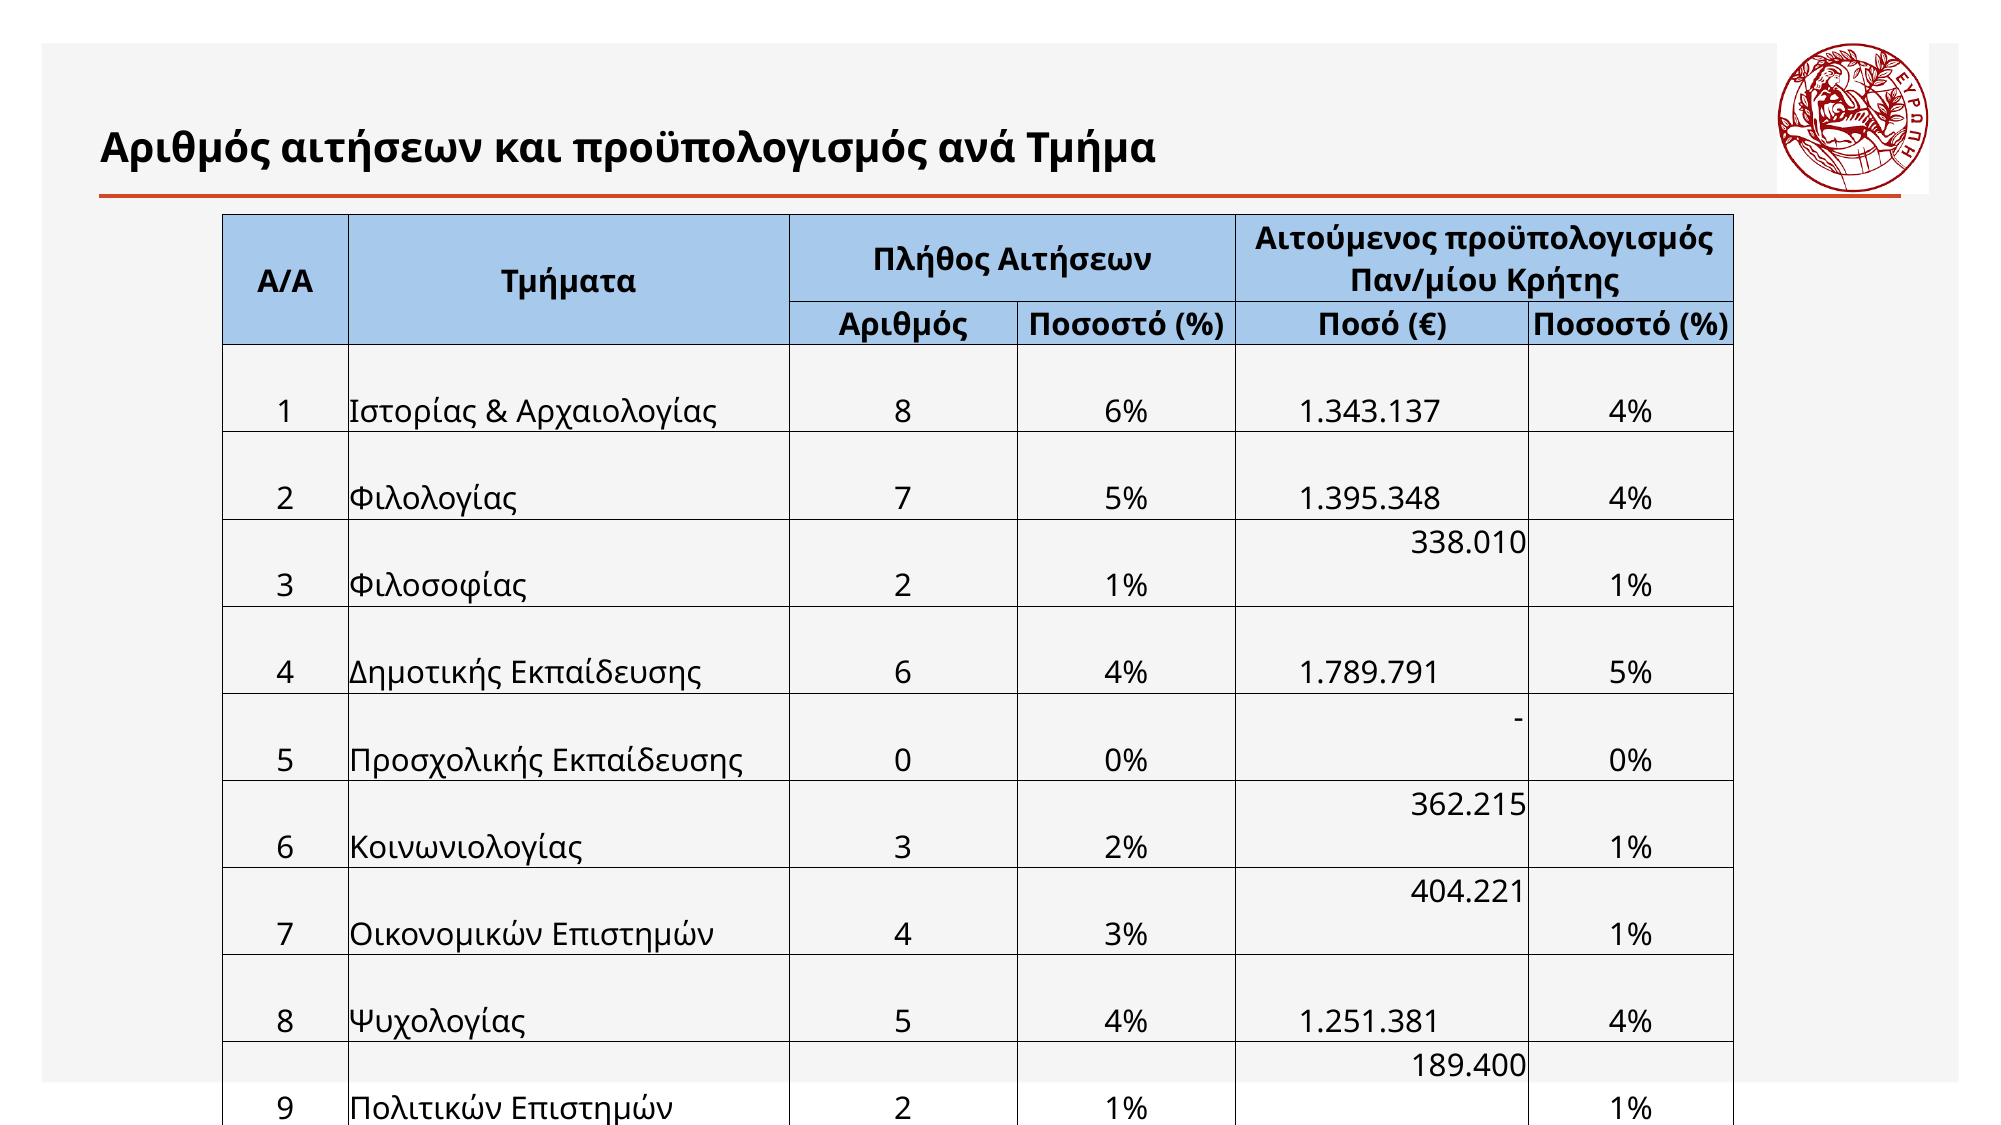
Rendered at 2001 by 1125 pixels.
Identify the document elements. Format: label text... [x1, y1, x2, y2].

table_cell 5% [1018, 432, 1235, 519]
table_cell 362.215 [1236, 781, 1528, 867]
table_cell 6 [223, 781, 348, 867]
table_header Πλήθος Αιτήσεων [790, 215, 1235, 301]
table_cell 0 [790, 694, 1017, 780]
table_cell Ιστορίας & Αρχαιολογίας [349, 345, 789, 431]
table_cell 8 [790, 345, 1017, 431]
table_cell Ποσό (€) [1236, 302, 1528, 344]
table_cell 8 [223, 955, 348, 1041]
table_cell Ψυχολογίας [349, 955, 789, 1041]
table_cell 7 [790, 432, 1017, 519]
table_cell 5 [790, 955, 1017, 1041]
table_header Τμήματα [349, 215, 789, 344]
table_cell 7 [223, 868, 348, 954]
table_cell 0% [1529, 694, 1733, 780]
title Αριθμός αιτήσεων και προϋπολογισμός ανά Τμήμα [85, 73, 1214, 179]
table_cell 404.221 [1236, 868, 1528, 954]
table_cell 1% [1018, 520, 1235, 606]
table_cell 1.789.791 [1236, 607, 1528, 693]
table_cell 189.400 [1236, 1042, 1528, 1125]
table_cell 4 [790, 868, 1017, 954]
table_cell 4% [1529, 432, 1733, 519]
table_cell 1% [1529, 868, 1733, 954]
table_cell 0% [1018, 694, 1235, 780]
table_cell 4 [223, 607, 348, 693]
table_cell Ποσοστό (%) [1018, 302, 1235, 344]
table_cell 4% [1529, 345, 1733, 431]
table_cell 6 [790, 607, 1017, 693]
table_cell 4% [1018, 607, 1235, 693]
table_cell 1.343.137 [1236, 345, 1528, 431]
table_cell Ποσοστό (%) [1529, 302, 1733, 344]
picture [1777, 41, 1929, 194]
table_cell Δημοτικής Εκπαίδευσης [349, 607, 789, 693]
table_cell 1 [223, 345, 348, 431]
table_header Αιτούμενος προϋπολογισμός Παν/μίου Κρήτης [1236, 215, 1733, 301]
table_cell 2% [1018, 781, 1235, 867]
table_cell 5% [1529, 607, 1733, 693]
table_cell 338.010 [1236, 520, 1528, 606]
table_cell Προσχολικής Εκπαίδευσης [349, 694, 789, 780]
table_cell 1% [1018, 1042, 1235, 1125]
table_cell 1% [1529, 520, 1733, 606]
table_cell 3 [790, 781, 1017, 867]
table_cell 9 [223, 1042, 348, 1125]
table_cell 2 [223, 432, 348, 519]
table_cell 1.251.381 [1236, 955, 1528, 1041]
table_cell 1% [1529, 1042, 1733, 1125]
table_cell 2 [790, 1042, 1017, 1125]
table_cell Πολιτικών Επιστημών [349, 1042, 789, 1125]
table_cell 4% [1529, 955, 1733, 1041]
table_cell 3% [1018, 868, 1235, 954]
table_cell 2 [790, 520, 1017, 606]
table_cell 1.395.348 [1236, 432, 1528, 519]
table_cell Φιλοσοφίας [349, 520, 789, 606]
table_cell 3 [223, 520, 348, 606]
table_cell Κοινωνιολογίας [349, 781, 789, 867]
table_cell Αριθμός [790, 302, 1017, 344]
table_cell - [1236, 694, 1528, 780]
table_cell 5 [223, 694, 348, 780]
table_cell 1% [1529, 781, 1733, 867]
table_cell Οικονομικών Επιστημών [349, 868, 789, 954]
table_cell 6% [1018, 345, 1235, 431]
table_cell Φιλολογίας [349, 432, 789, 519]
table_cell 4% [1018, 955, 1235, 1041]
table_header Α/Α [223, 215, 348, 344]
